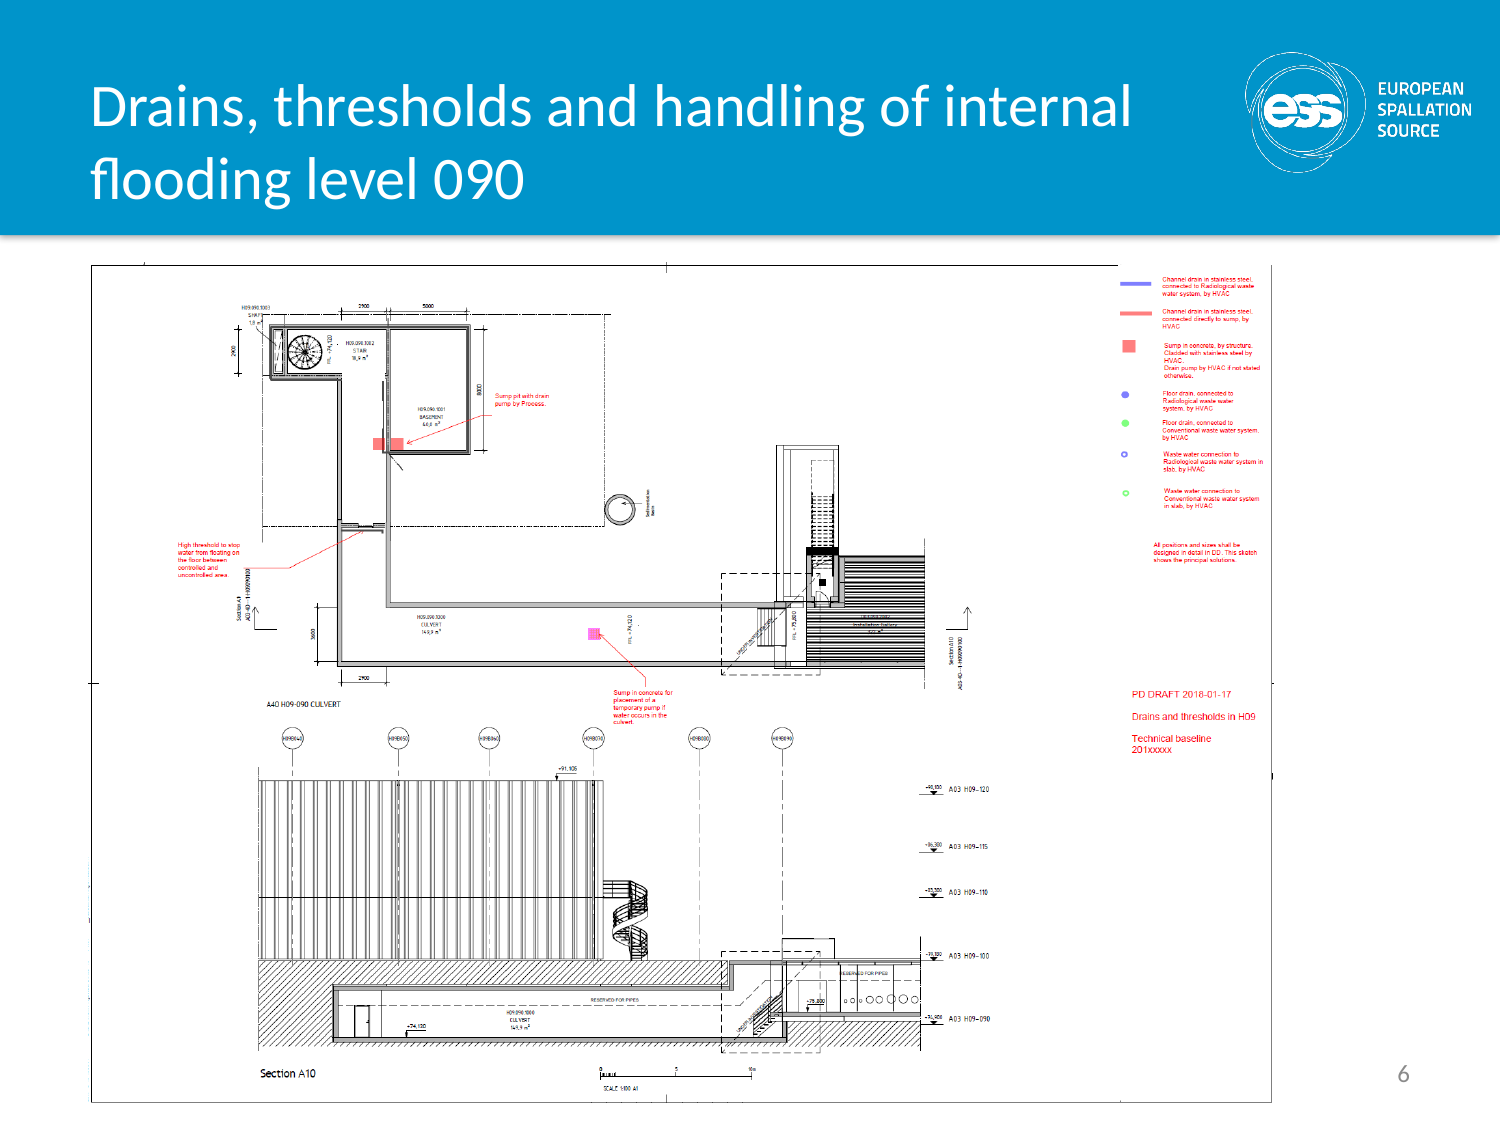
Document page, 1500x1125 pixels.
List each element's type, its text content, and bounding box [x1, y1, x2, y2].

title Drains, thresholds and handling of internal flooding level 090 [75, 45, 1247, 233]
picture [1409, 104, 1415, 115]
picture [1454, 83, 1458, 94]
picture [1443, 86, 1450, 93]
slide_number 6 [1277, 1042, 1425, 1103]
picture [1436, 104, 1444, 115]
picture [1418, 104, 1423, 115]
picture [1432, 125, 1438, 136]
picture [1264, 94, 1342, 127]
picture [1400, 83, 1407, 94]
picture [1398, 109, 1406, 115]
picture [1423, 83, 1430, 94]
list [88, 262, 1274, 1104]
picture [1422, 125, 1428, 134]
picture [1379, 83, 1385, 94]
picture [1389, 104, 1393, 115]
